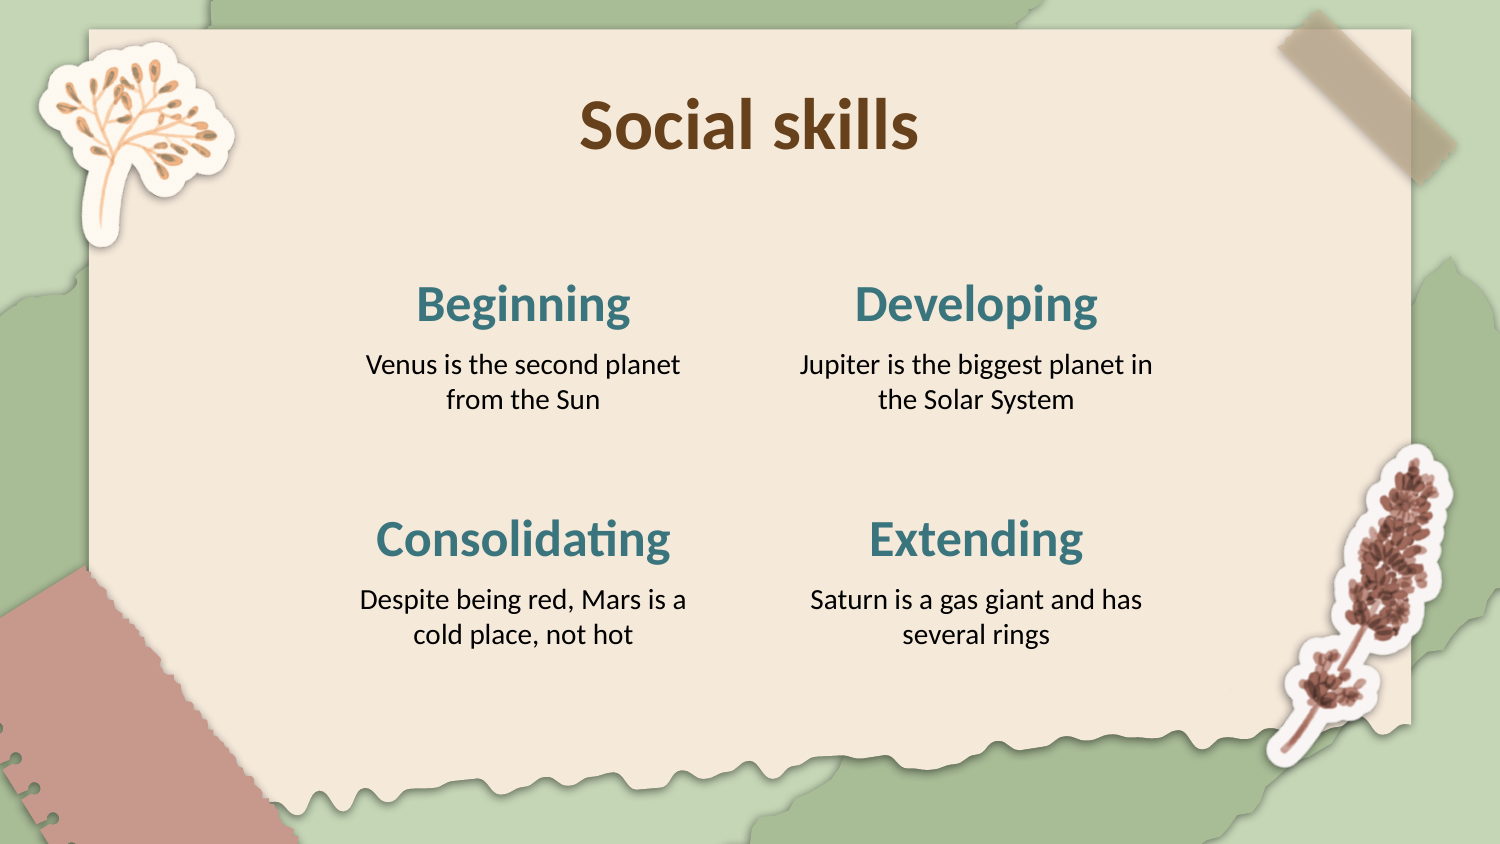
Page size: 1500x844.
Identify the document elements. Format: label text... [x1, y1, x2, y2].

subtitle Jupiter is the biggest planet in the Solar System [783, 335, 1170, 425]
title Social skills [118, 72, 1382, 167]
title Consolidating [330, 500, 717, 571]
title Beginning [330, 265, 717, 335]
subtitle Venus is the second planet from the Sun [330, 335, 717, 425]
subtitle Despite being red, Mars is a cold place, not hot [330, 571, 717, 660]
subtitle Saturn is a gas giant and has several rings [783, 570, 1170, 660]
title Extending [783, 500, 1170, 570]
title Developing [783, 265, 1170, 335]
picture [0, 0, 237, 295]
picture [1207, 424, 1500, 806]
